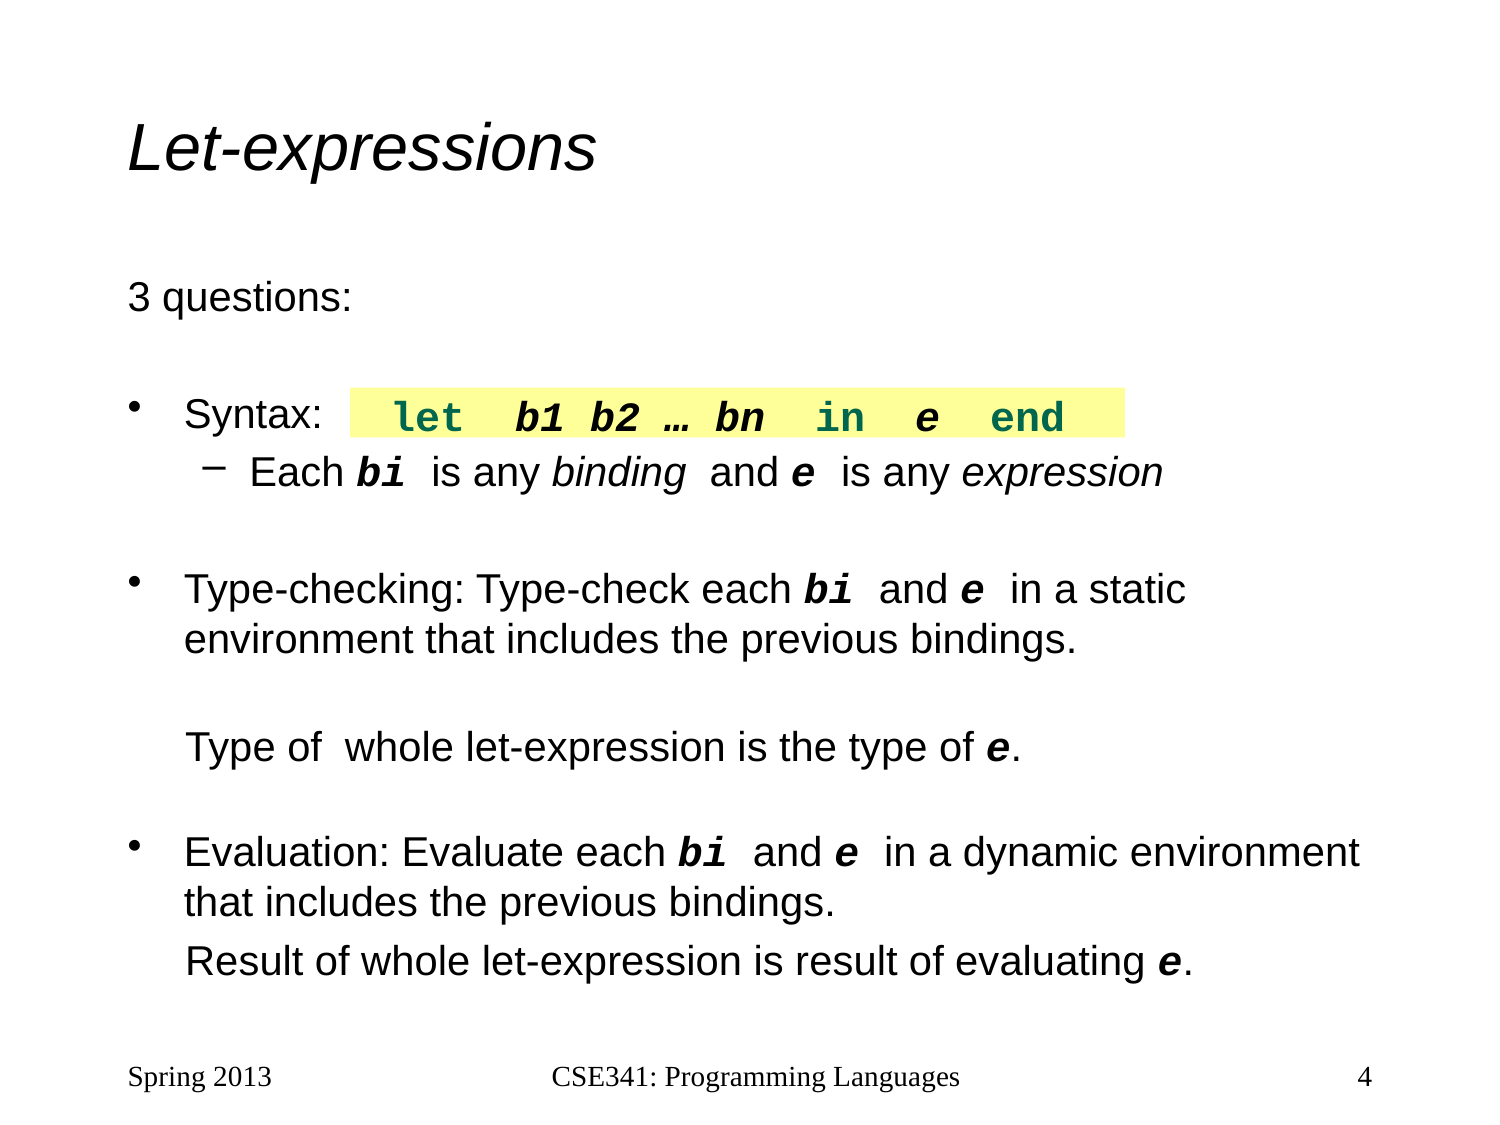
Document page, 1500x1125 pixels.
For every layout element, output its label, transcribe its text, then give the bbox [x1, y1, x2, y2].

title Let-expressions [112, 49, 1388, 238]
list 3 questions: Syntax: Each bi is any binding and e is any expression Type-checking: Type-check each bi and e in a static environment that includes the previous bindings. Type of whole let-expression is the type of e. Evaluation: Evaluate each bi and e in a dynamic environment that includes the previous bindings. Result of whole let-expression is result of evaluating e. [112, 262, 1388, 1001]
text_box let b1 b2 … bn in e end [350, 387, 1125, 438]
slide_number Spring 2013 [112, 1049, 426, 1125]
footer CSE341: Programming Languages [474, 1049, 1038, 1125]
slide_number 4 [1074, 1049, 1388, 1125]
